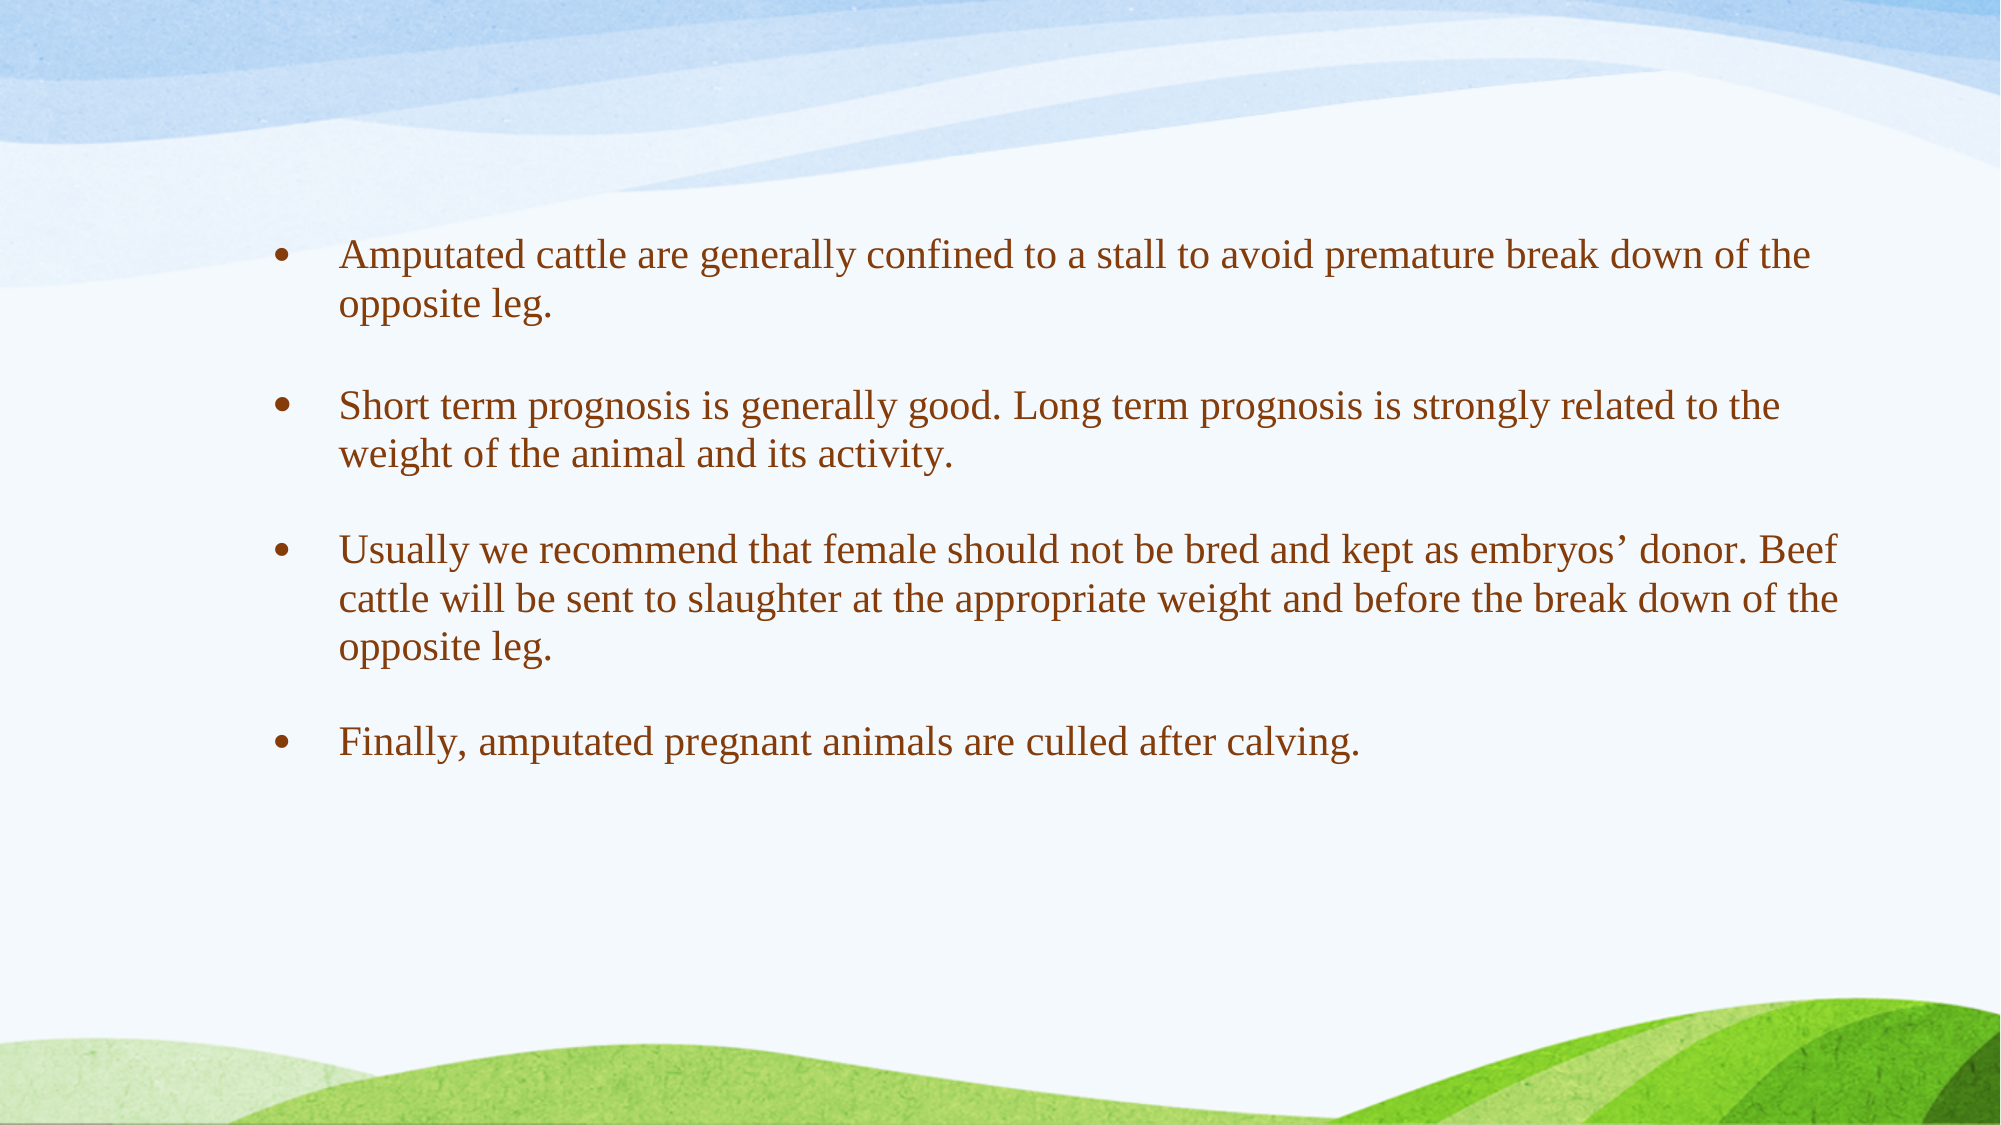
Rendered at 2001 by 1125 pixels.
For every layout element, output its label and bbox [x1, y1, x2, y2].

picture [0, 0, 2001, 1125]
list [212, 229, 1851, 895]
